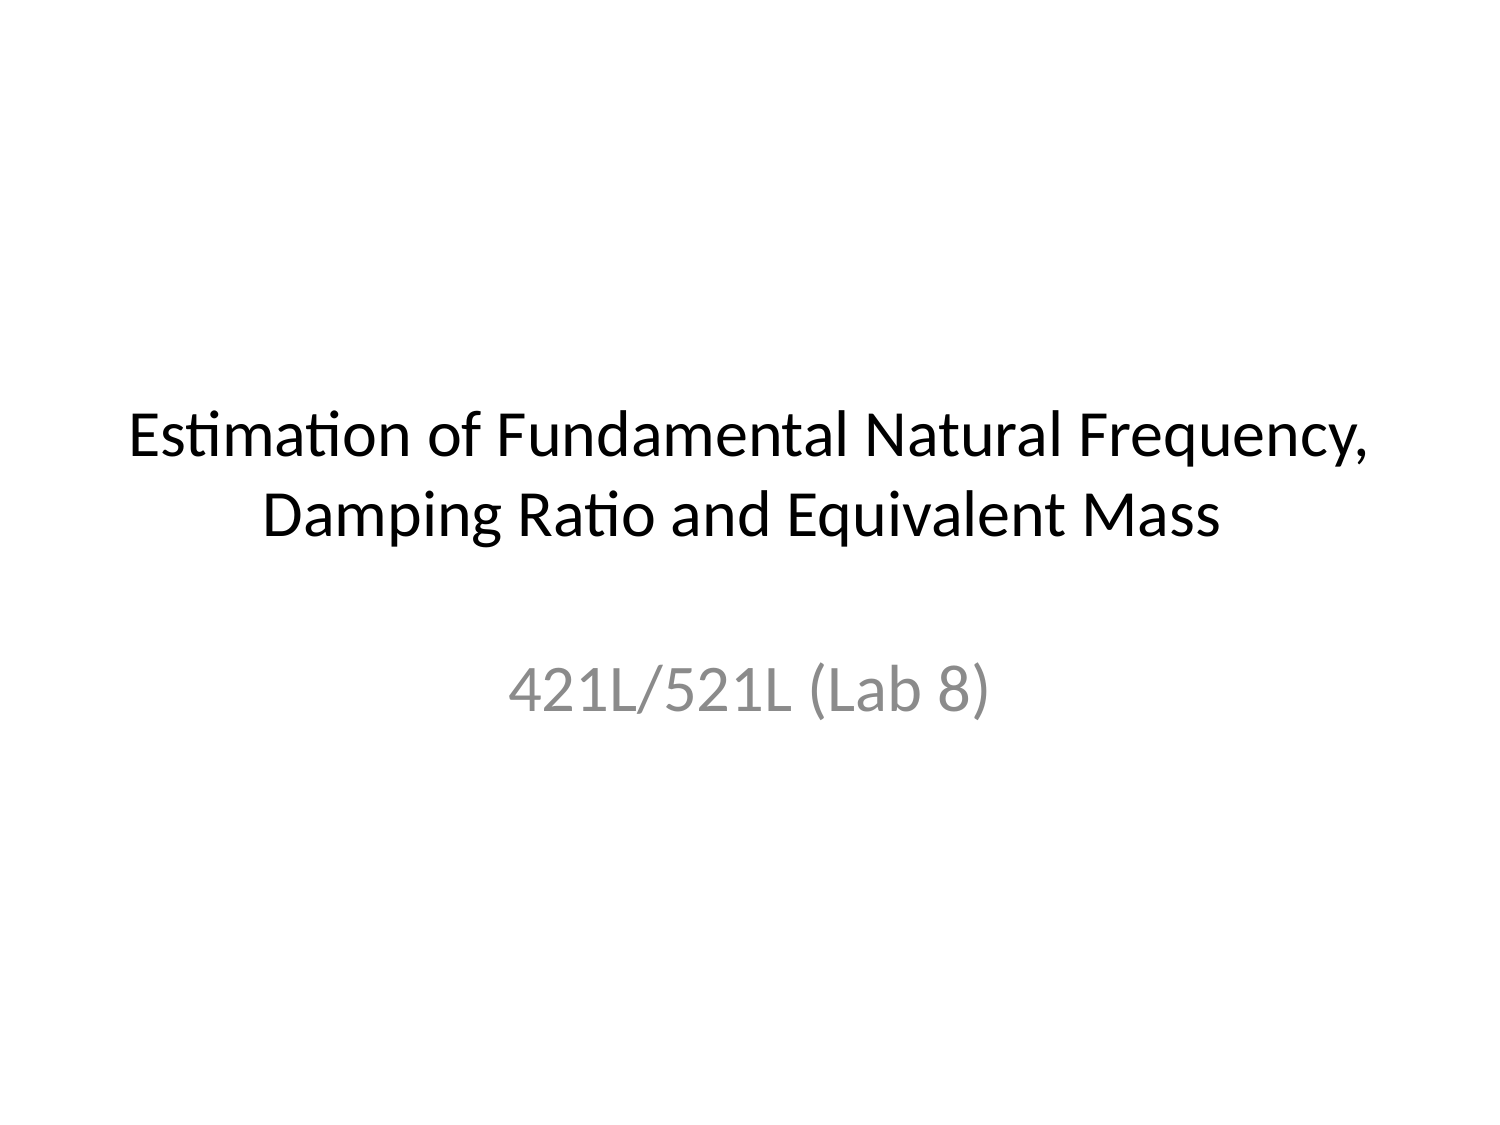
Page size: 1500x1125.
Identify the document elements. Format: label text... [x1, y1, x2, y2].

subtitle 421L/521L (Lab 8) [225, 637, 1275, 925]
title Estimation of Fundamental Natural Frequency, Damping Ratio and Equivalent Mass [112, 349, 1388, 591]
